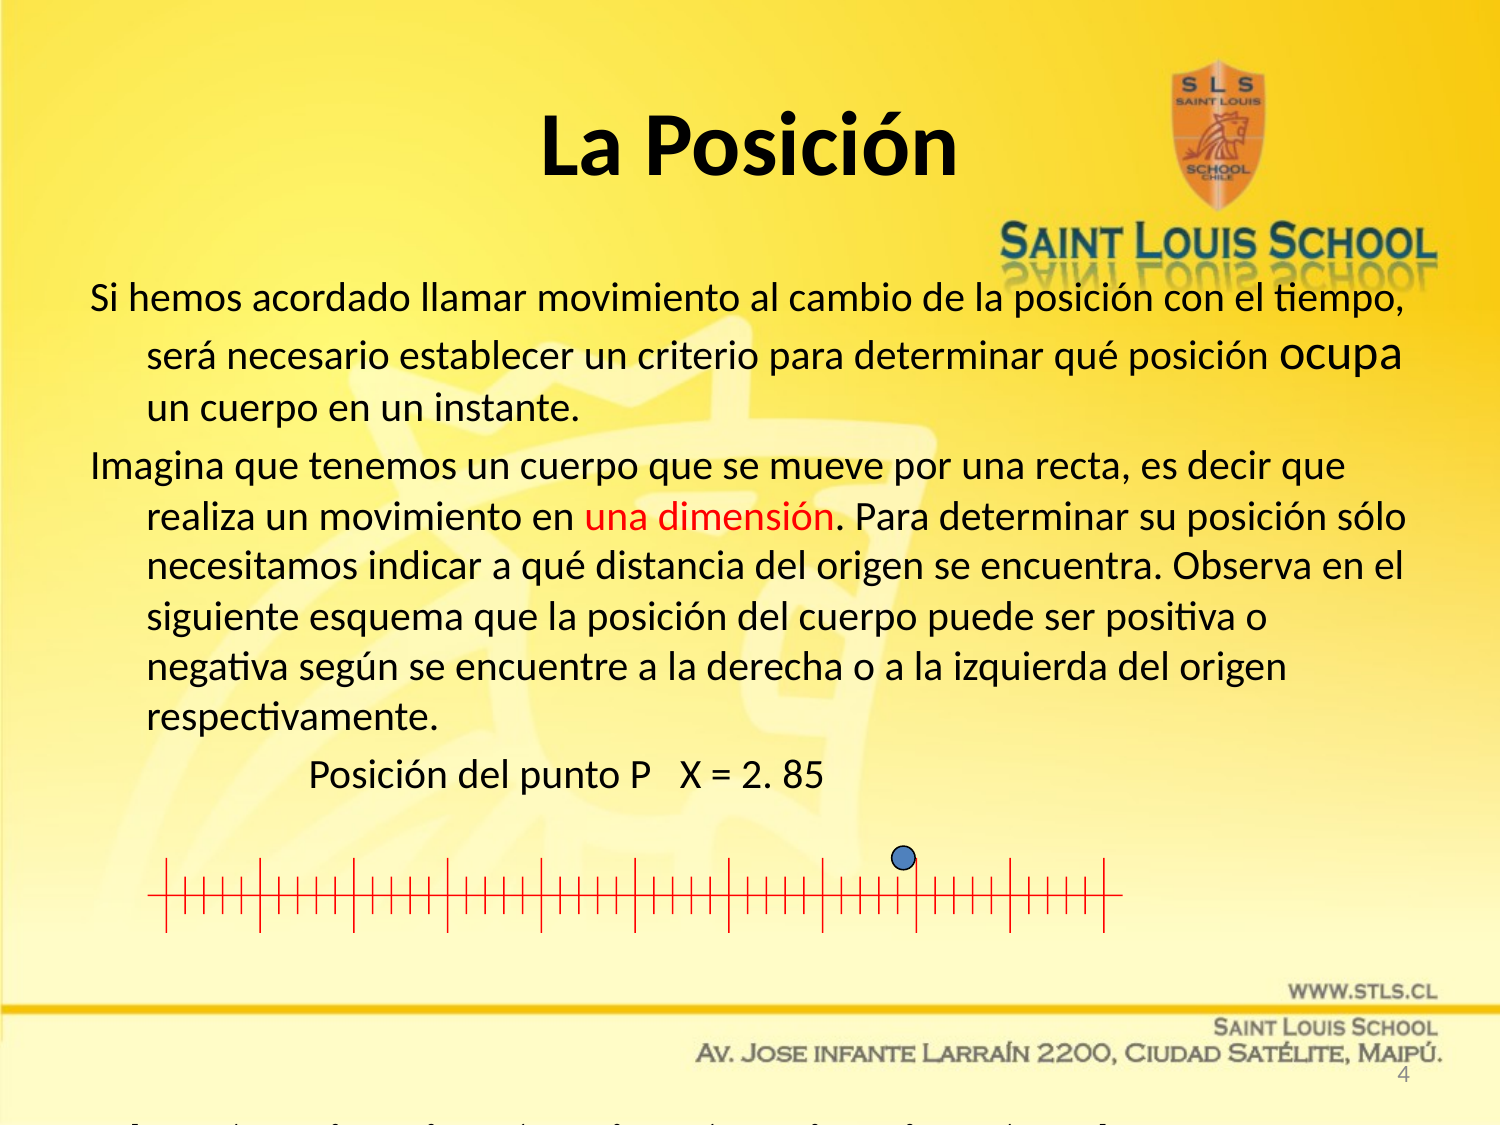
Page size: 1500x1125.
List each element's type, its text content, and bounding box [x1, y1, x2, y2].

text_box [147, 857, 1123, 933]
slide_number 4 [1074, 1042, 1425, 1103]
text_box [891, 846, 915, 856]
list Si hemos acordado llamar movimiento al cambio de la posición con el tiempo, será necesario establecer un criterio para determinar qué posición ocupa un cuerpo en un instante. Imagina que tenemos un cuerpo que se mueve por una recta, es decir que realiza un movimiento en una dimensión. Para determinar su posición sólo necesitamos indicar a qué distancia del origen se encuentra. Observa en el siguiente esquema que la posición del cuerpo puede ser positiva o negativa según se encuentre a la derecha o a la izquierda del origen respectivamente. Posición del punto P X = 2. 85 - 5 -4 -3 -2 -1 0 1 2 3 4 5 [74, 262, 1426, 1006]
title La Posición [74, 44, 1426, 233]
picture [0, 0, 1500, 1125]
